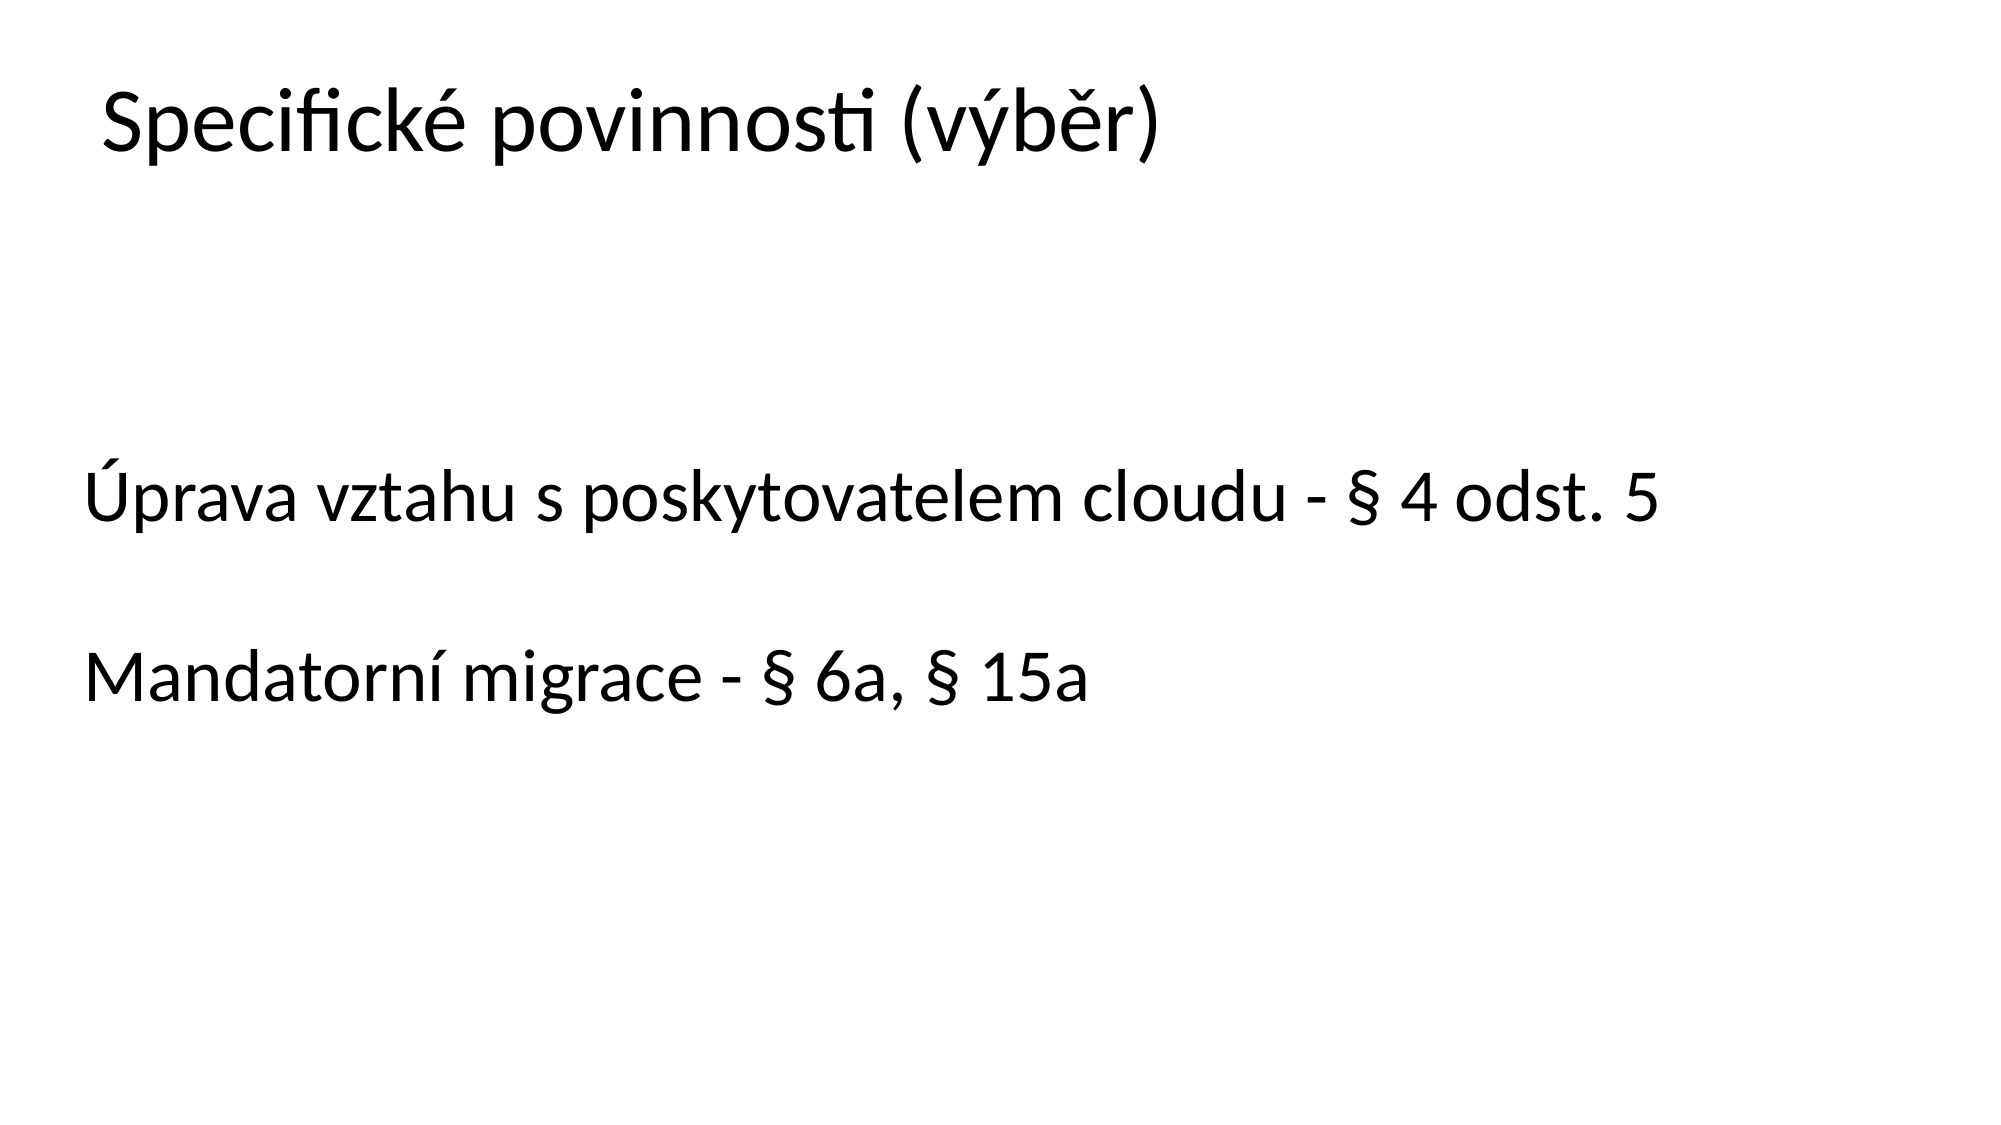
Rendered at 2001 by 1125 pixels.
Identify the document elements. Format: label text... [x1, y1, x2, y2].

text_box Úprava vztahu s poskytovatelem cloudu - § 4 odst. 5 Mandatorní migrace - § 6a, § 15a [69, 439, 1678, 724]
text_box Specifické povinnosti (výběr) [86, 52, 1180, 178]
